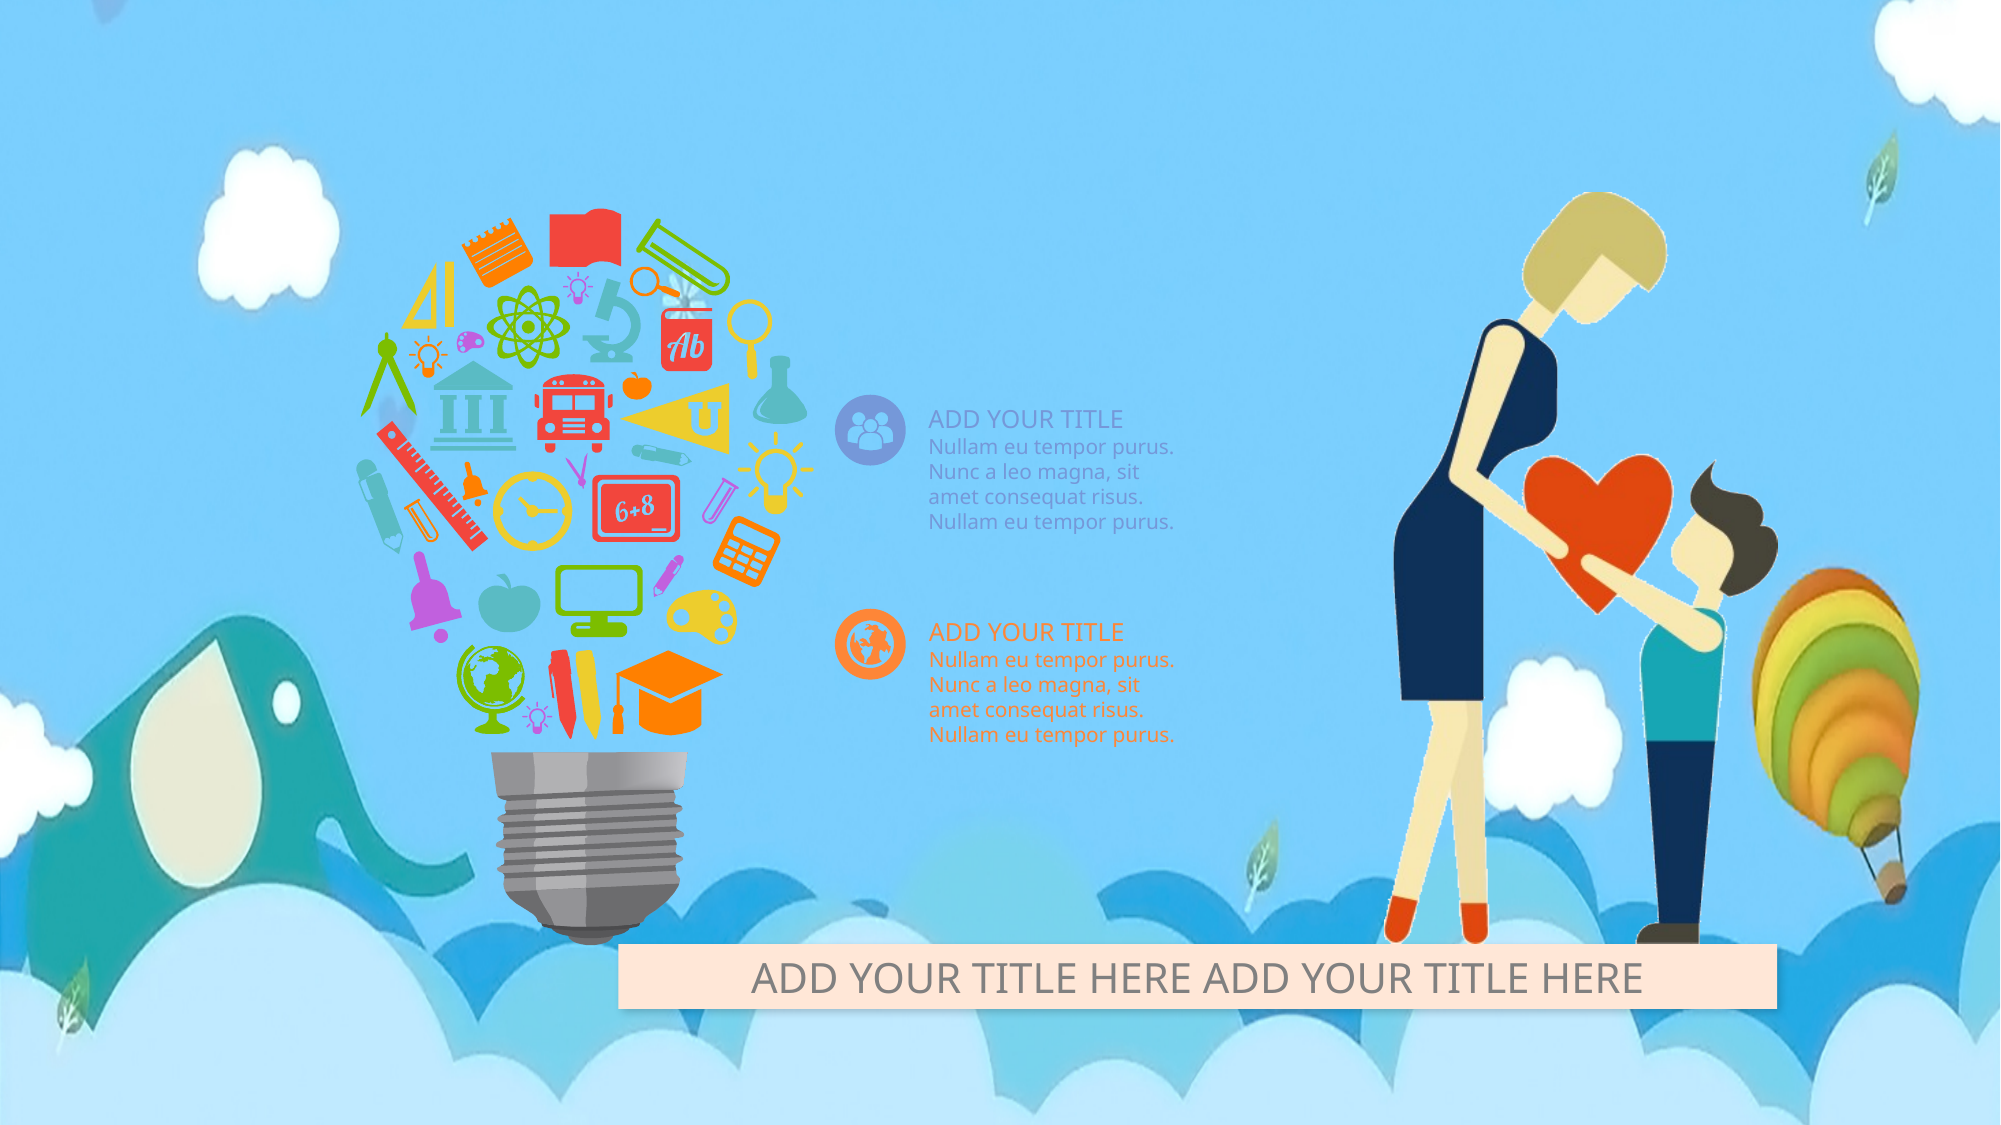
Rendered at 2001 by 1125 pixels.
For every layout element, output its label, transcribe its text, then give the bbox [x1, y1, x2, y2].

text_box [834, 608, 906, 680]
text_box ADD YOUR TITLE Nullam eu tempor purus. Nunc a leo magna, sit amet consequat risus. Nullam eu tempor purus. [920, 399, 1185, 538]
text_box ADD YOUR TITLE Nullam eu tempor purus. Nunc a leo magna, sit amet consequat risus. Nullam eu tempor purus. [921, 612, 1185, 750]
picture [0, 0, 2001, 1125]
text_box ADD YOUR TITLE HERE ADD YOUR TITLE HERE [618, 944, 1778, 1009]
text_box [356, 208, 814, 946]
text_box [834, 394, 906, 466]
